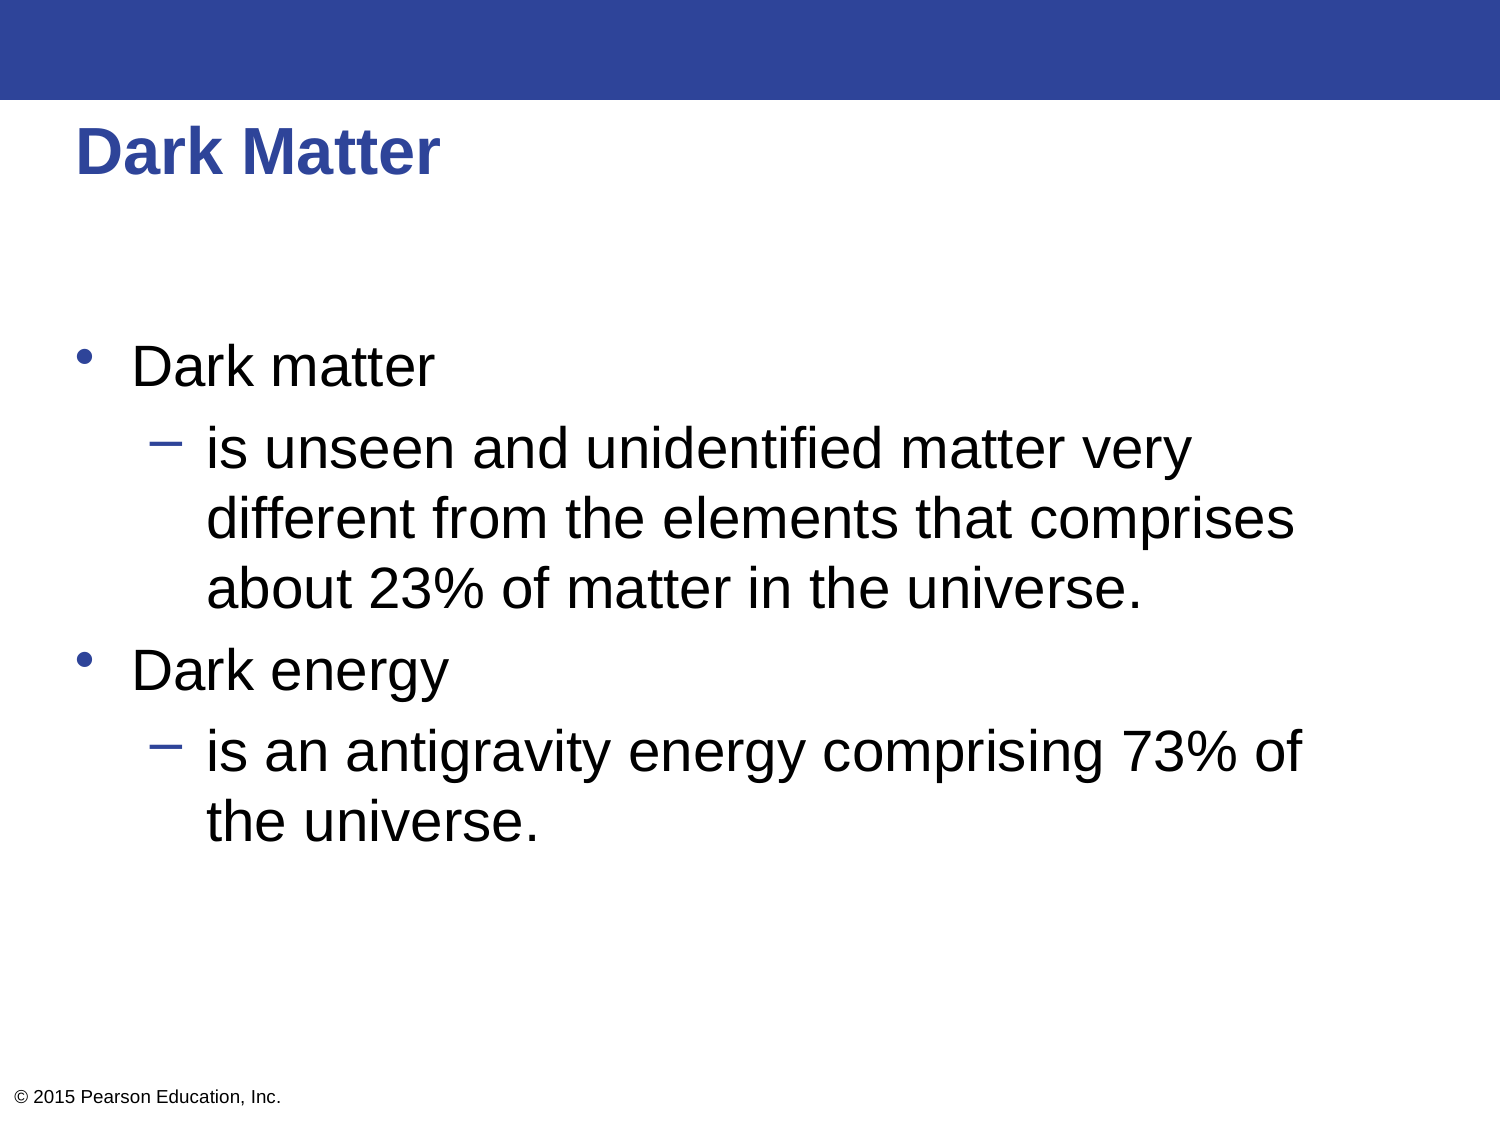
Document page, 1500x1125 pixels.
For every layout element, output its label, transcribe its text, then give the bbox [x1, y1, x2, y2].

title Dark Matter [0, 100, 1500, 196]
list Dark matter is unseen and unidentified matter very different from the elements that comprises about 23% of matter in the universe. Dark energy is an antigravity energy comprising 73% of the universe. [59, 321, 1410, 1085]
